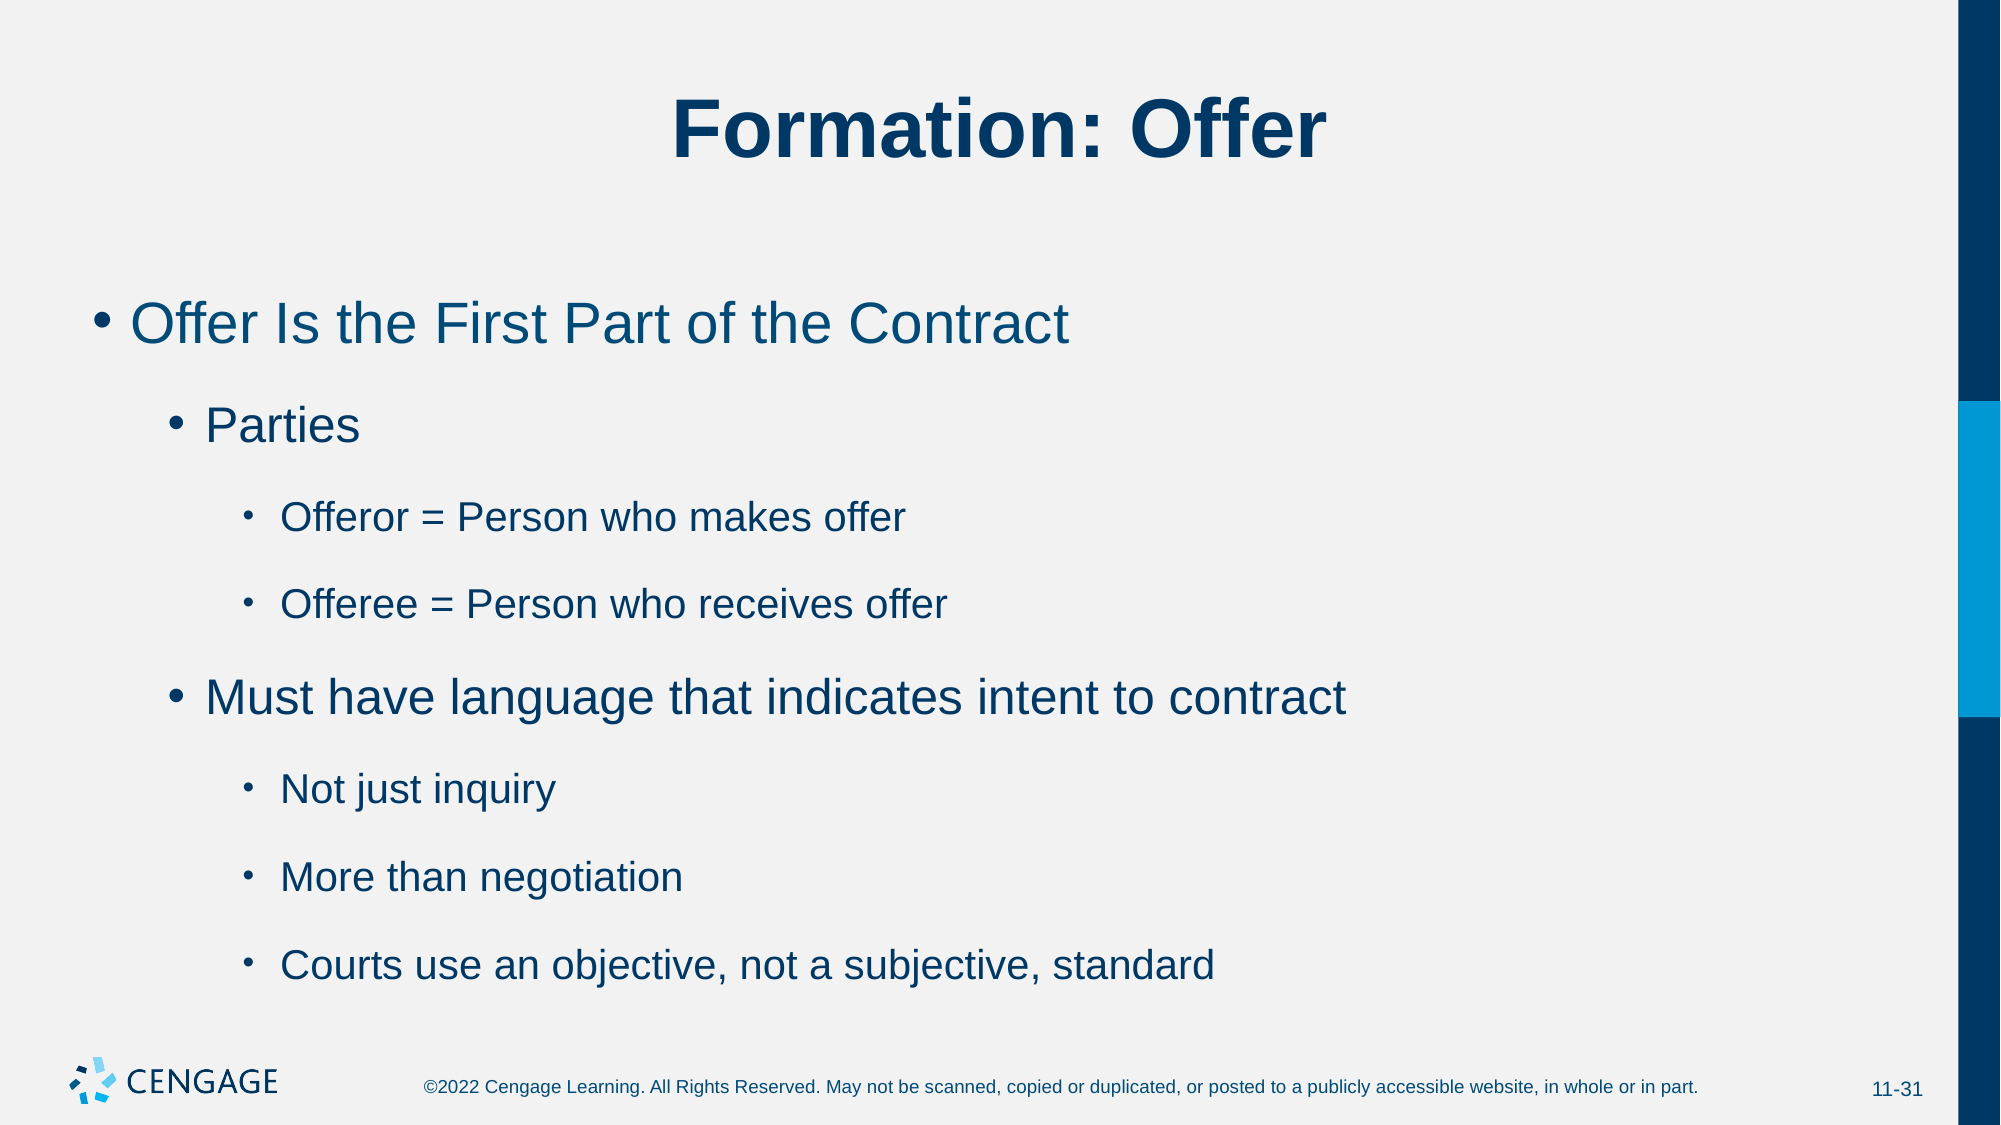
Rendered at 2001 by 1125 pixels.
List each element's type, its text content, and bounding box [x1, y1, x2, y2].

picture [69, 1057, 277, 1104]
title Formation: Offer [78, 77, 1923, 278]
list Offer Is the First Part of the Contract Parties Offeror = Person who makes offer Offeree = Person who receives offer Must have language that indicates intent to contract Not just inquiry More than negotiation Courts use an objective, not a subjective, standard [77, 277, 1922, 992]
